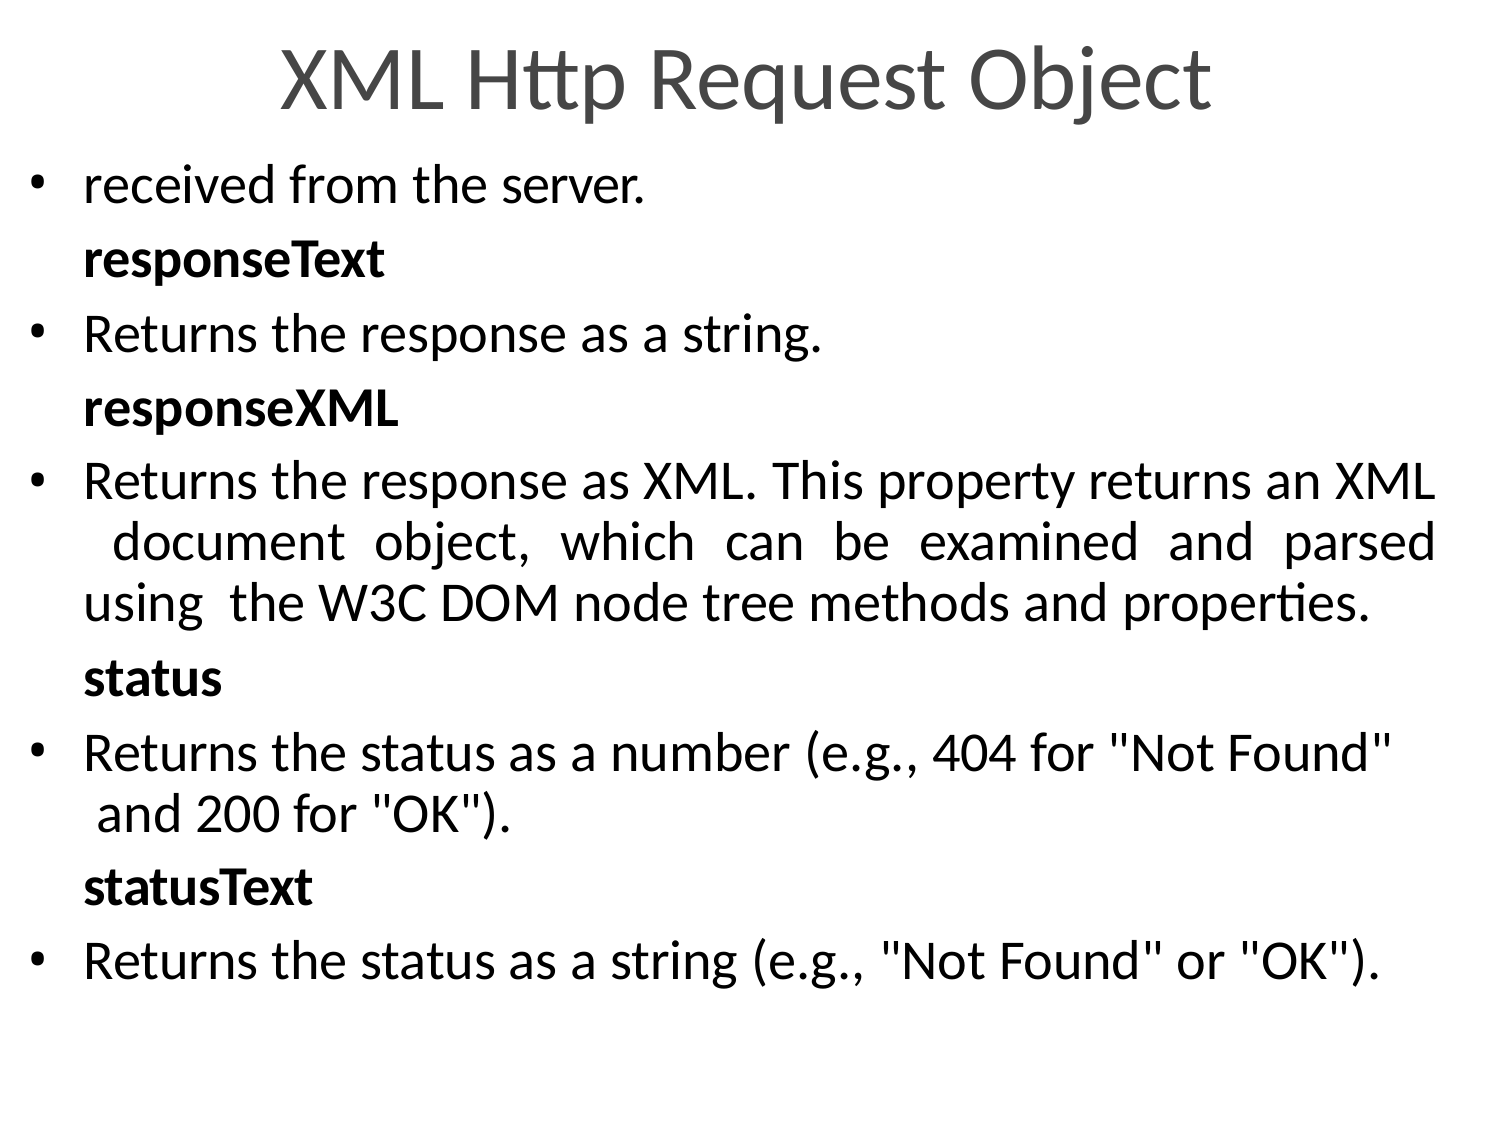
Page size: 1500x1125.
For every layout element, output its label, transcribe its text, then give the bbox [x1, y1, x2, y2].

text_box received from the server. responseText Returns the response as a string. responseXML Returns the response as XML. This property returns an XML document object, which can be examined and parsed using the W3C DOM node tree methods and properties. status Returns the status as a number (e.g., 404 for "Not Found" and 200 for "OK"). statusText Returns the status as a string (e.g., "Not Found" or "OK"). [25, 138, 1438, 991]
title XML Http Request Object [278, 0, 1222, 138]
